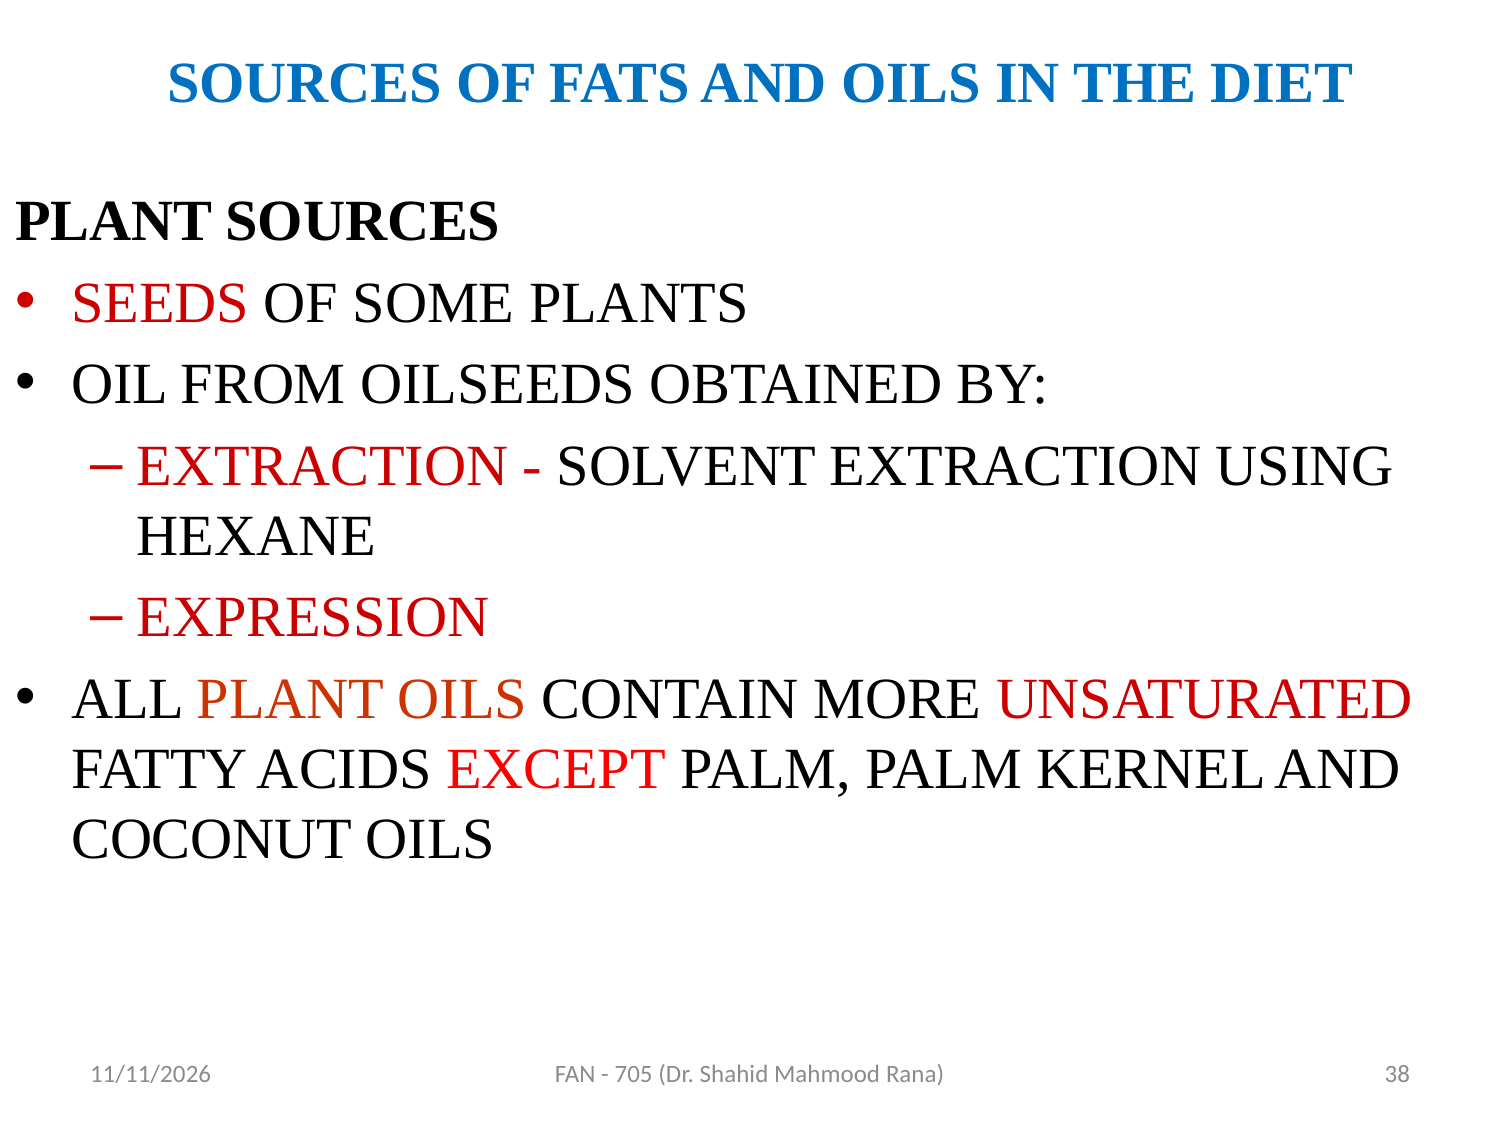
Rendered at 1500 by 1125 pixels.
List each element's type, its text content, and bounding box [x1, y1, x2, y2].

slide_number 38 [1074, 1042, 1425, 1103]
text_box SOURCES OF FATS AND OILS IN THE DIET [55, 36, 1450, 150]
list PLANT SOURCES SEEDS OF SOME PLANTS OIL FROM OILSEEDS OBTAINED BY: EXTRACTION - SOLVENT EXTRACTION USING HEXANE EXPRESSION ALL PLANT OILS CONTAIN MORE UNSATURATED FATTY ACIDS EXCEPT PALM, PALM KERNEL AND COCONUT OILS [0, 174, 1500, 1125]
footer FAN - 705 (Dr. Shahid Mahmood Rana) [512, 1042, 988, 1103]
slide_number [75, 1042, 425, 1103]
